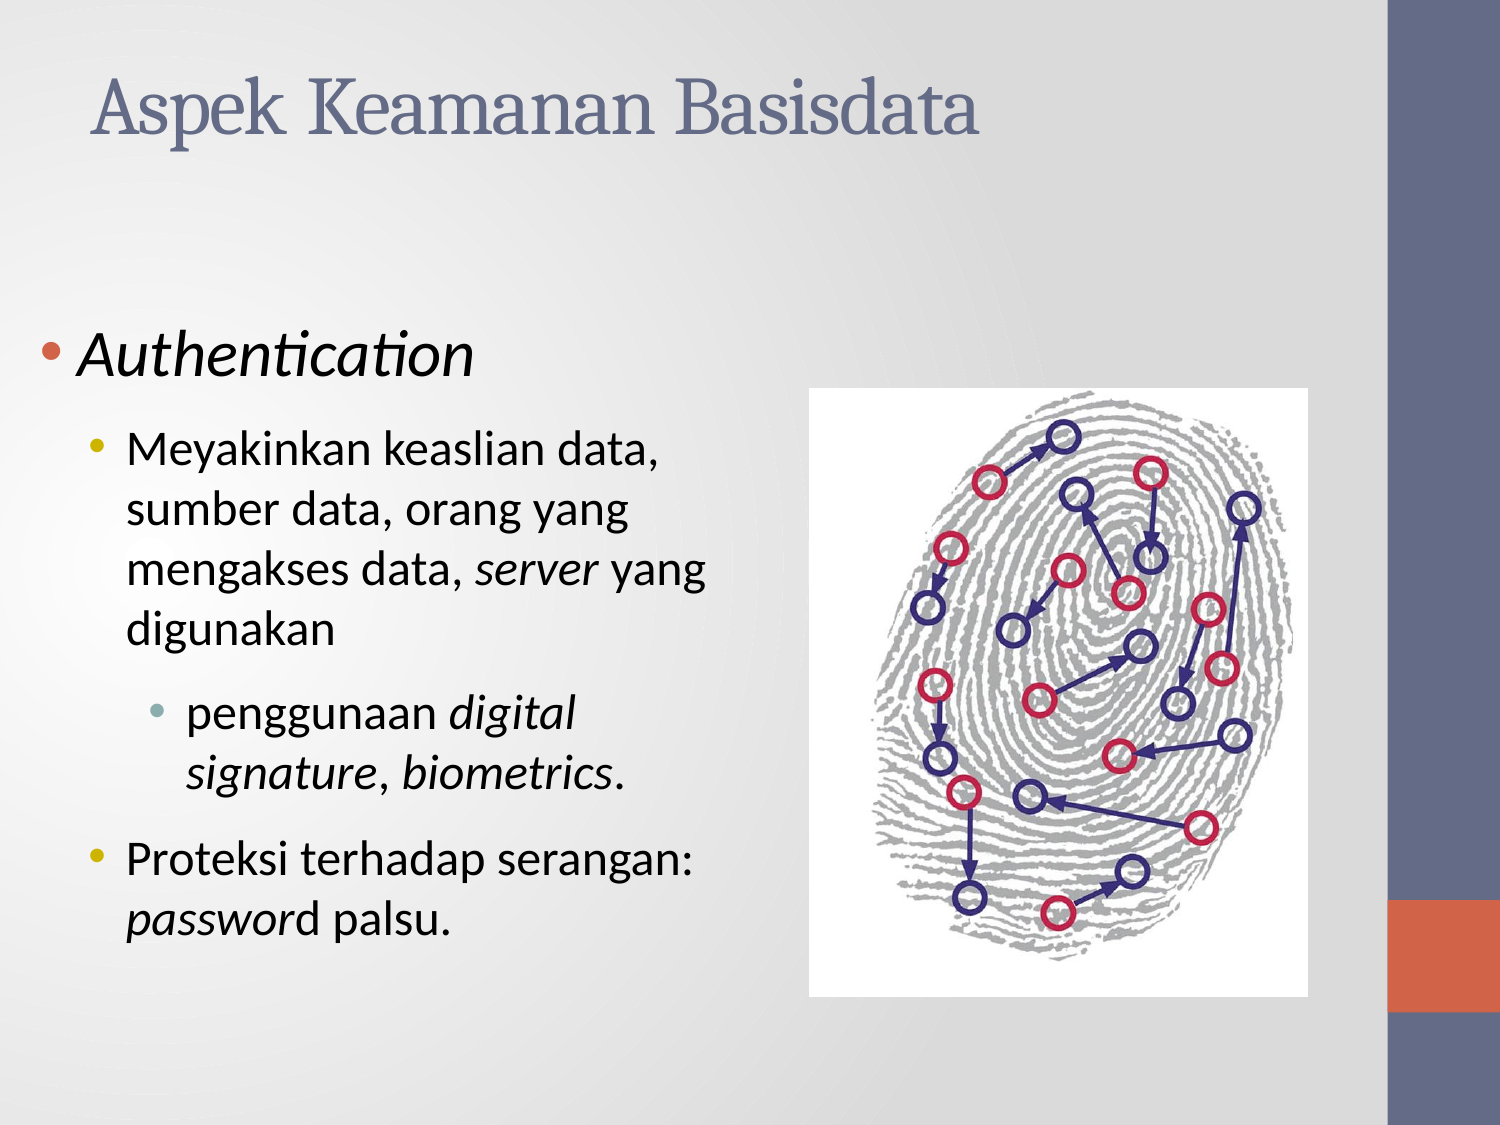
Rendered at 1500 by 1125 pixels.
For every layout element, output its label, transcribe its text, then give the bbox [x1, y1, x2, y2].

title Aspek Keamanan Basisdata [75, 7, 1325, 195]
picture [808, 388, 1309, 998]
list Authentication Meyakinkan keaslian data, sumber data, orang yang mengakses data, server yang digunakan penggunaan digital signature, biometrics. Proteksi terhadap serangan: password palsu. [5, 302, 786, 1094]
